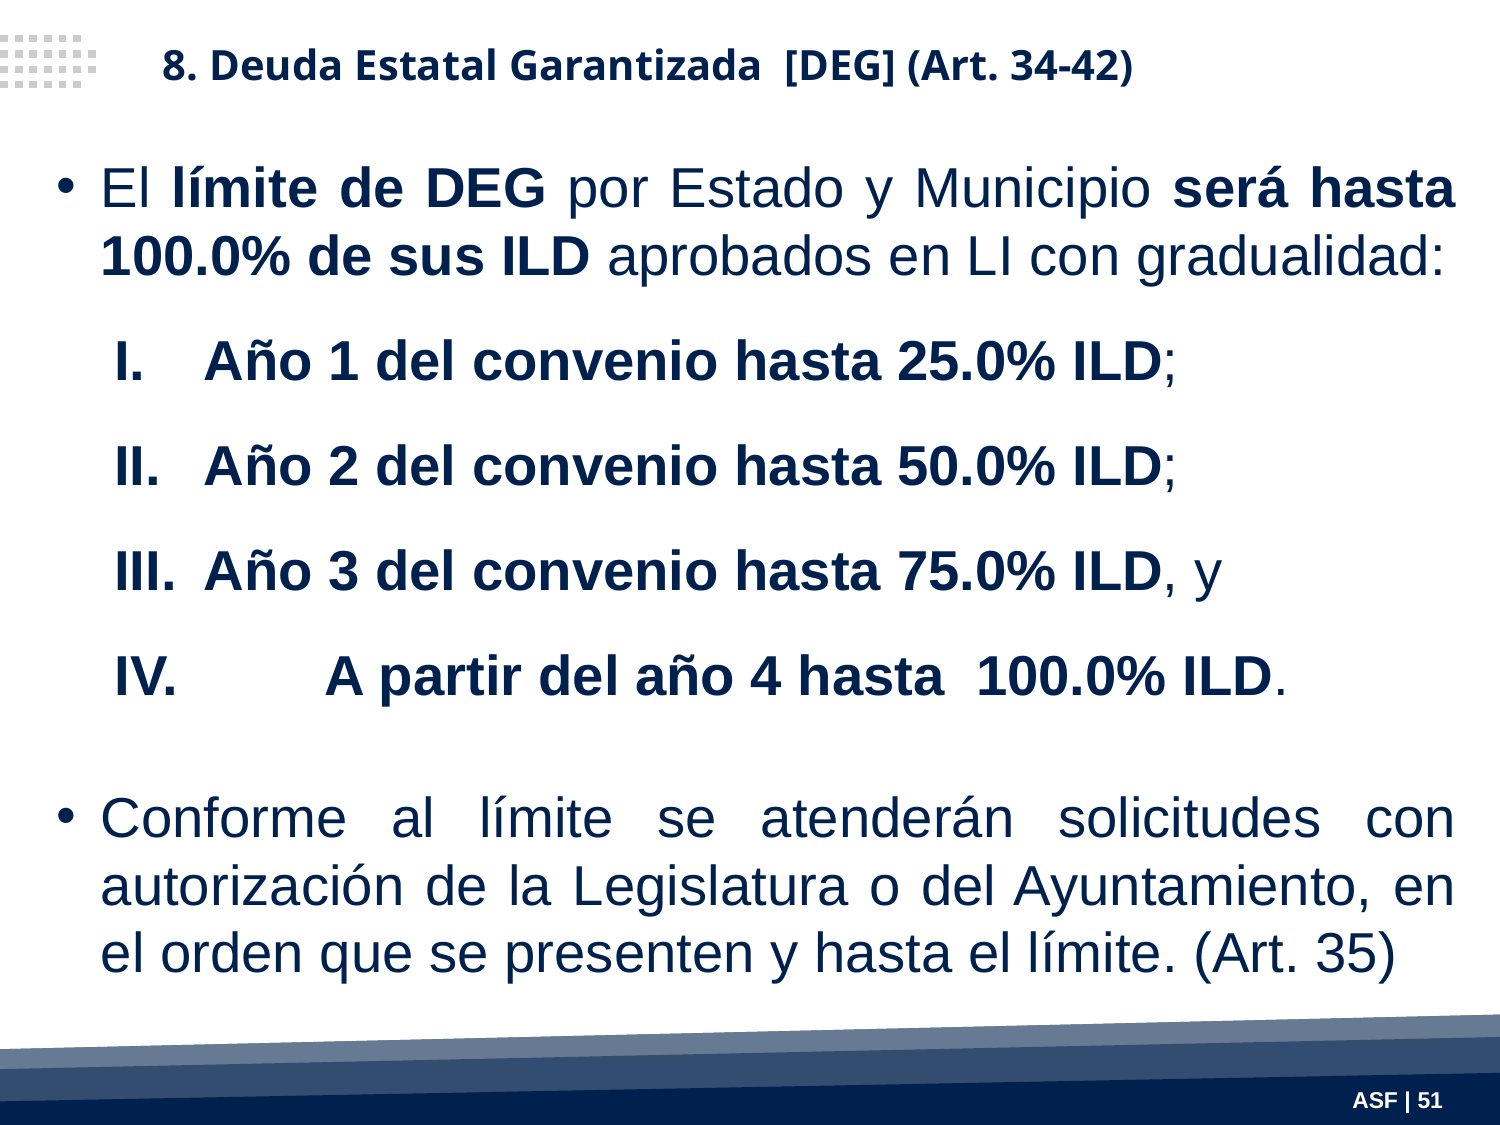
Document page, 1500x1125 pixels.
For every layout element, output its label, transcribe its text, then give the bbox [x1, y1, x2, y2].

text_box El límite de DEG por Estado y Municipio será hasta 100.0% de sus ILD aprobados en LI con gradualidad: I. Año 1 del convenio hasta 25.0% ILD; II. Año 2 del convenio hasta 50.0% ILD; III. Año 3 del convenio hasta 75.0% ILD, y IV. A partir del año 4 hasta 100.0% ILD. Conforme al límite se atenderán solicitudes con autorización de la Legislatura o del Ayuntamiento, en el orden que se presenten y hasta el límite. (Art. 35) [41, 143, 1471, 992]
text_box 8. Deuda Estatal Garantizada [DEG] (Art. 34-42) [147, 30, 1500, 102]
slide_number ASF | 51 [1337, 1078, 1489, 1125]
